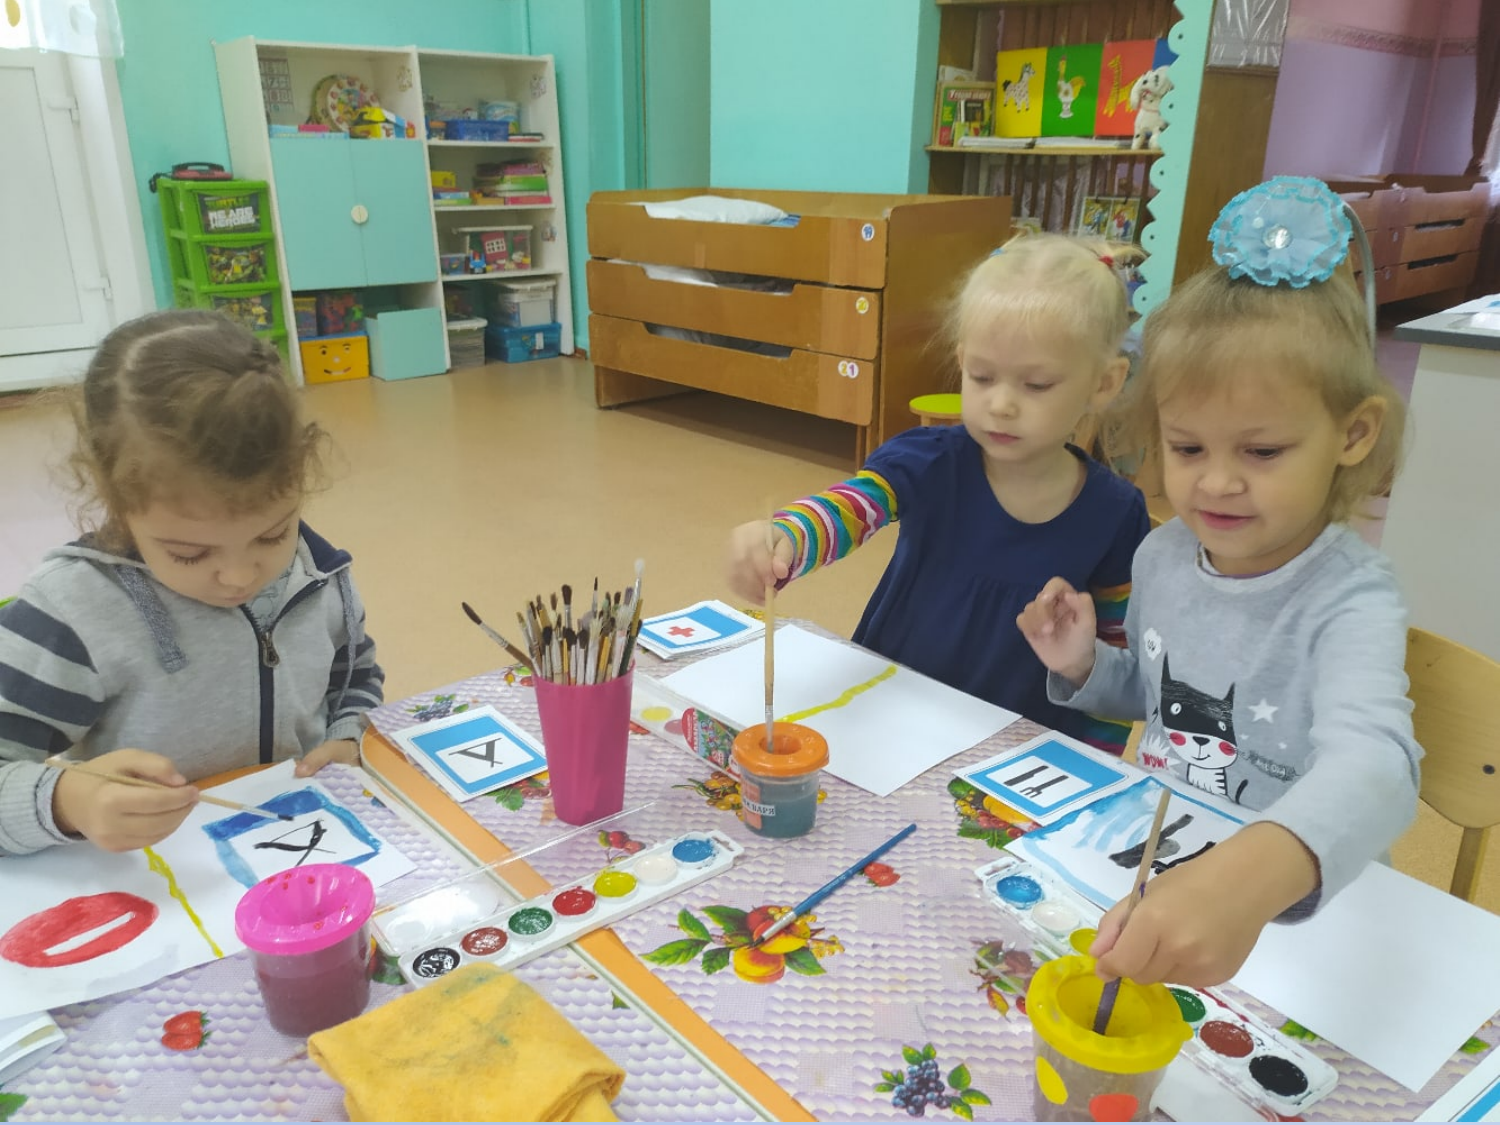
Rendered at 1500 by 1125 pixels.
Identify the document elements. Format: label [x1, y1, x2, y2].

list [0, 0, 1500, 1122]
